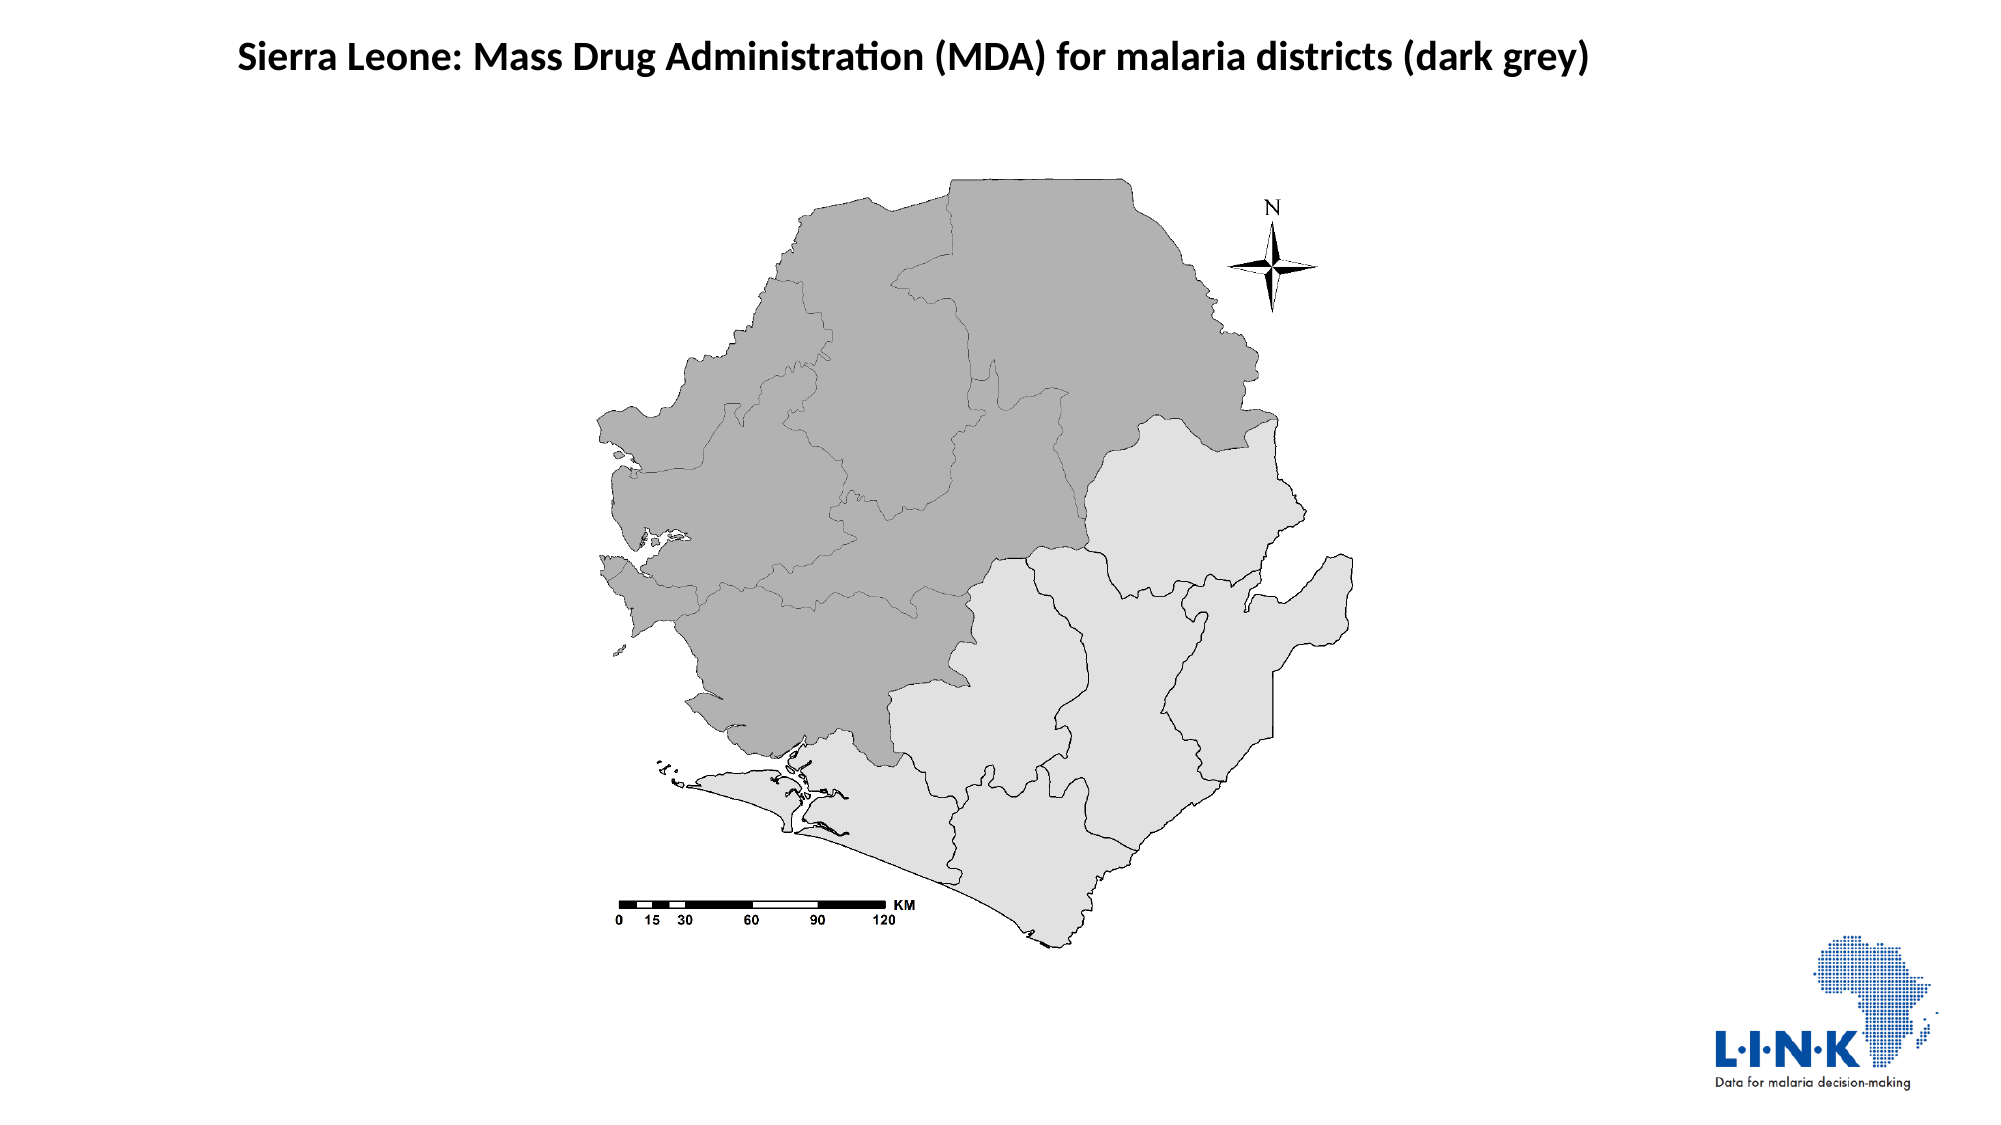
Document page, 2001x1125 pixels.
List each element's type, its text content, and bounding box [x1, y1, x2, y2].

picture [1691, 927, 1949, 1099]
picture [563, 146, 1387, 970]
text_box Sierra Leone: Mass Drug Administration (MDA) for malaria districts (dark grey) [222, 21, 1709, 86]
